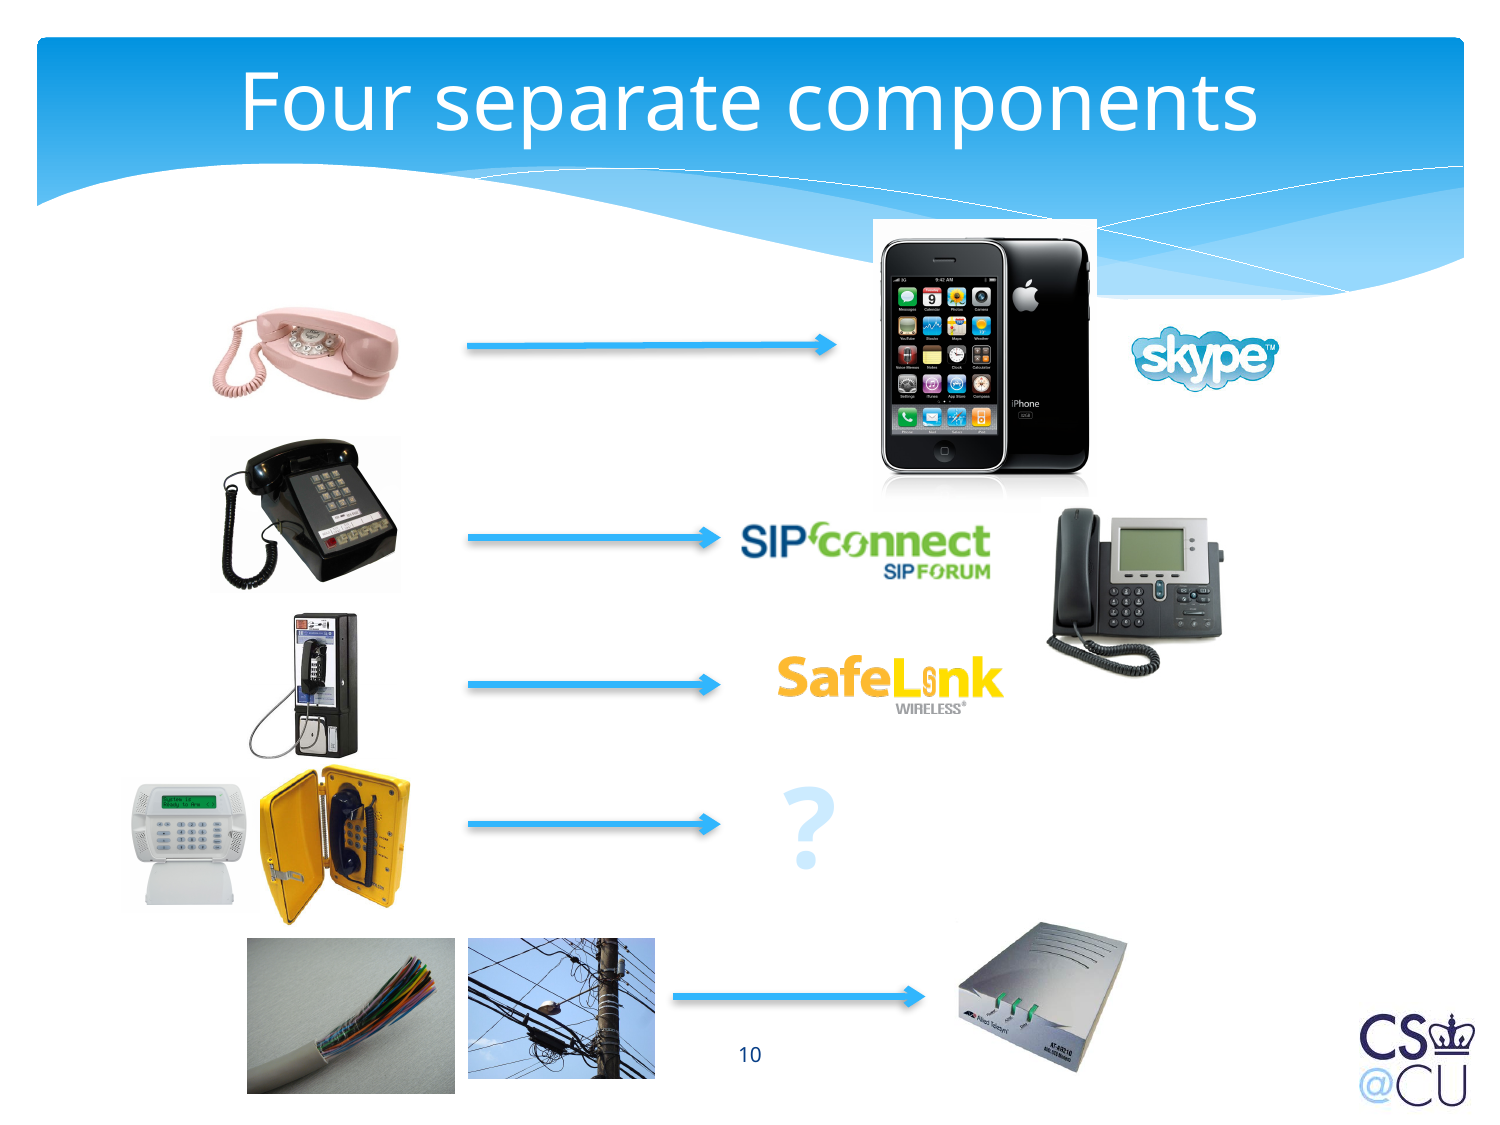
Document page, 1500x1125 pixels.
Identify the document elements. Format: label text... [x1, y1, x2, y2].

picture [1359, 1002, 1475, 1118]
picture [120, 609, 417, 929]
slide_number 10 [655, 1025, 846, 1086]
picture [777, 655, 1004, 714]
text_box ? [768, 748, 852, 899]
picture [954, 912, 1129, 1077]
picture [1127, 298, 1281, 414]
picture [727, 218, 1228, 685]
picture [247, 938, 455, 1094]
picture [209, 266, 401, 594]
title Four separate components [75, 41, 1425, 155]
picture [467, 938, 655, 1079]
